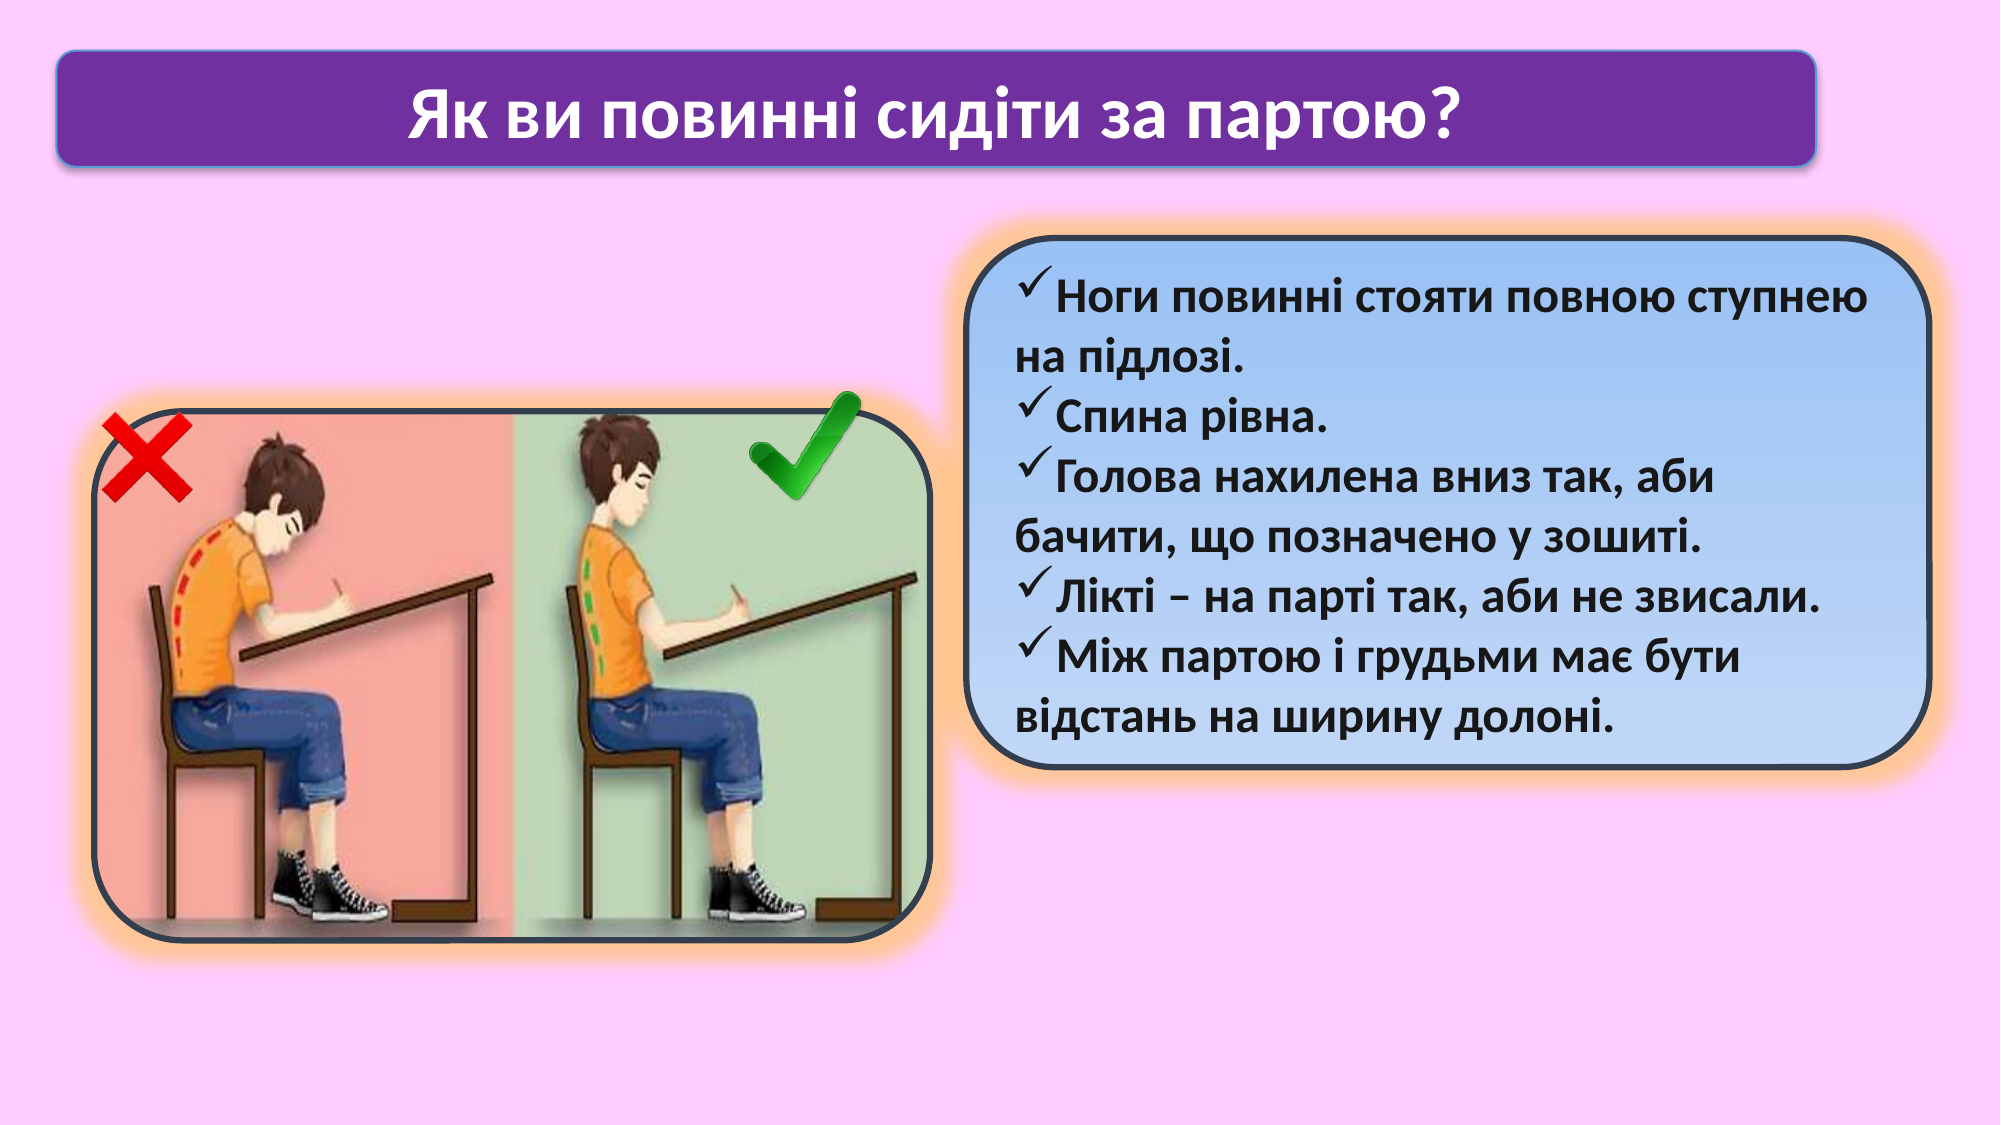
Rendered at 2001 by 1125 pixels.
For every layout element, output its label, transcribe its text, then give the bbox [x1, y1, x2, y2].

text_box Ноги повинні стояти повною ступнею на підлозі. Спина рівна. Голова нахилена вниз так, аби бачити, що позначено у зошиті. Лікті – на парті так, аби не звисали. Між партою і грудьми має бути відстань на ширину долоні. [999, 255, 1897, 751]
text_box [1000, 237, 1895, 255]
picture [94, 389, 931, 941]
text_box [1897, 256, 1931, 749]
text_box [965, 256, 999, 749]
text_box Як ви повинні сидіти за партою? [55, 49, 1818, 168]
text_box [1001, 751, 1894, 769]
